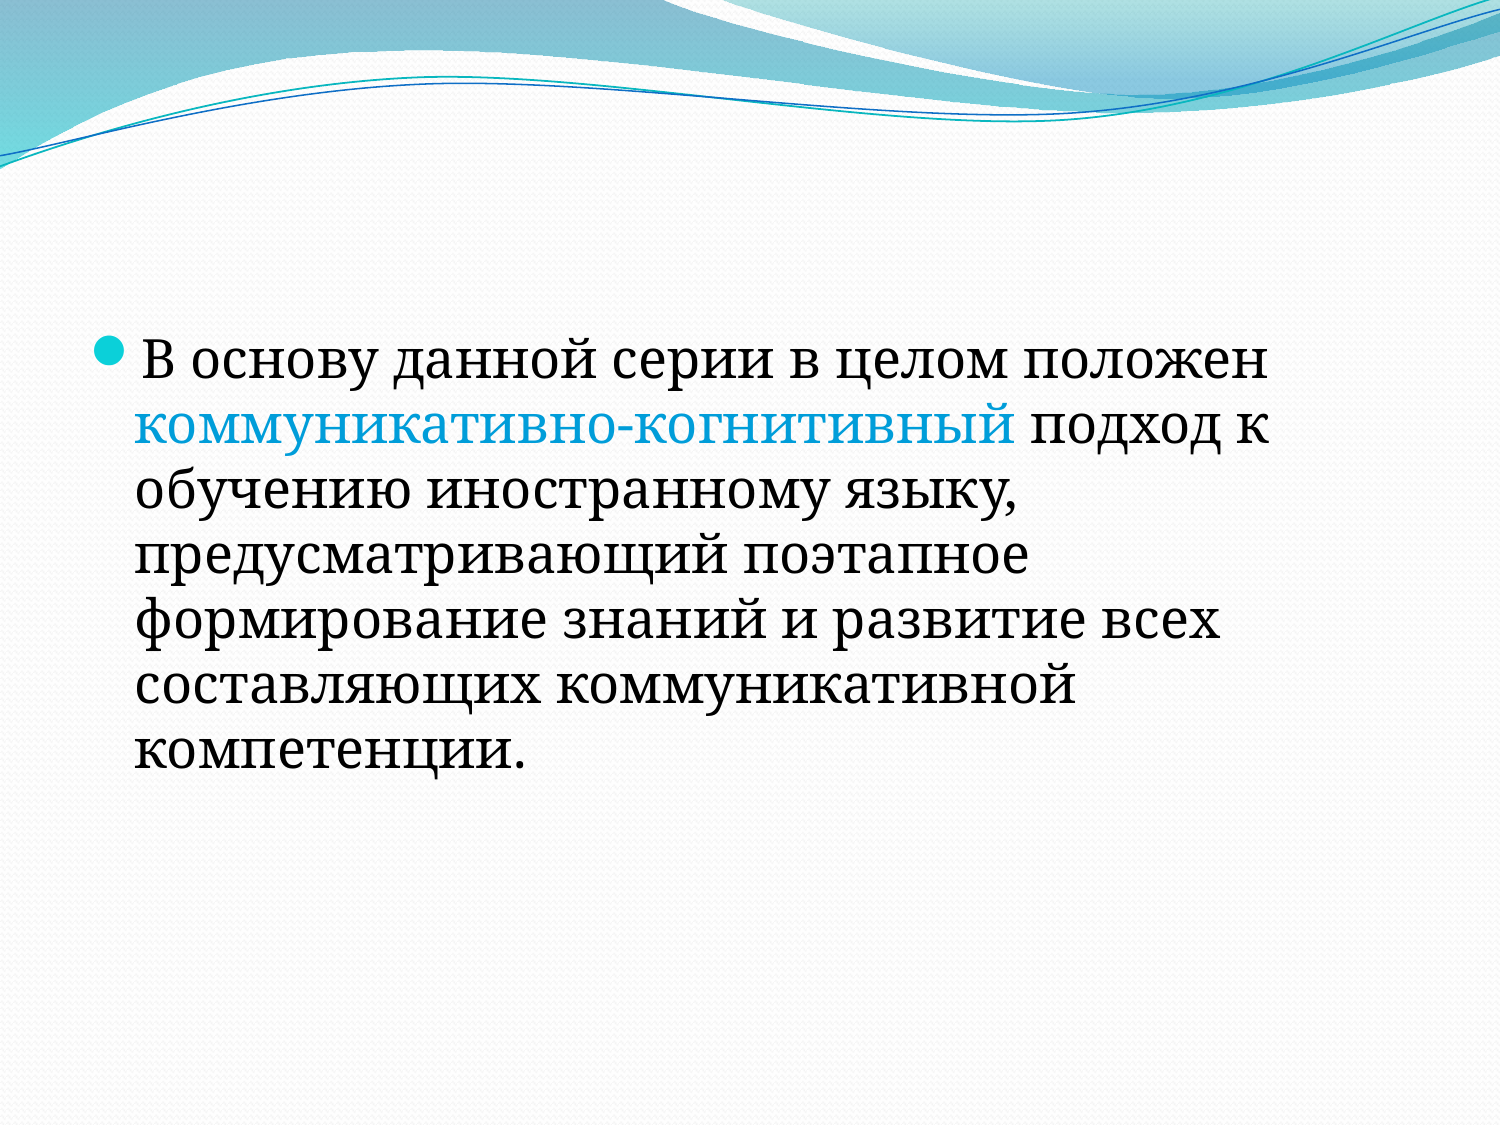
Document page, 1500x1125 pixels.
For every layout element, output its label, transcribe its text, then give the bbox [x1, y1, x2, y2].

list В основу данной серии в целом положен коммуникативно-когнитивный подход к обучению иностранному языку, предусматривающий поэтапное формирование знаний и развитие всех составляющих коммуникативной компетенции. [75, 317, 1425, 1038]
